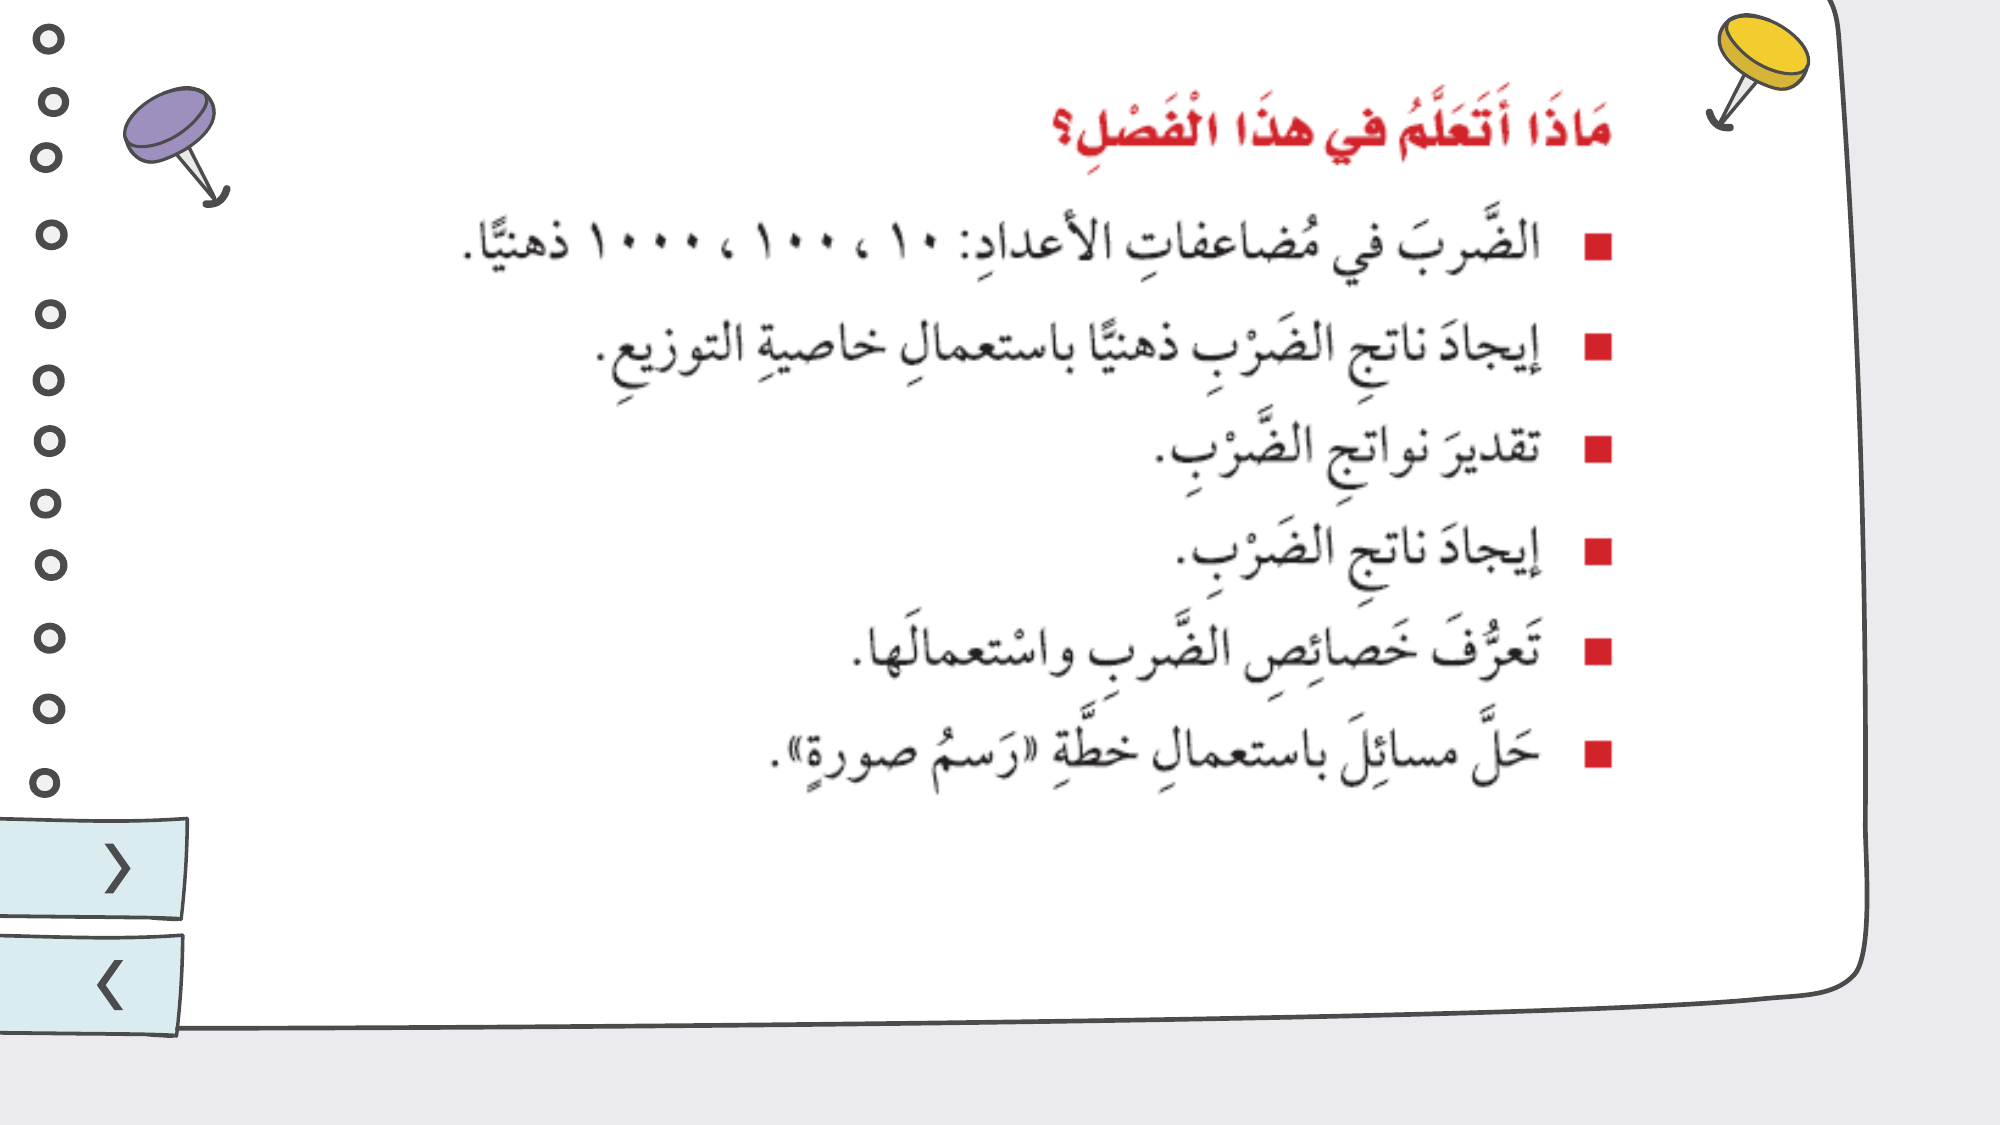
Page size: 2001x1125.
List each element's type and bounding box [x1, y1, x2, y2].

text_box [104, 843, 131, 894]
text_box [96, 960, 124, 1011]
picture [436, 61, 1666, 844]
